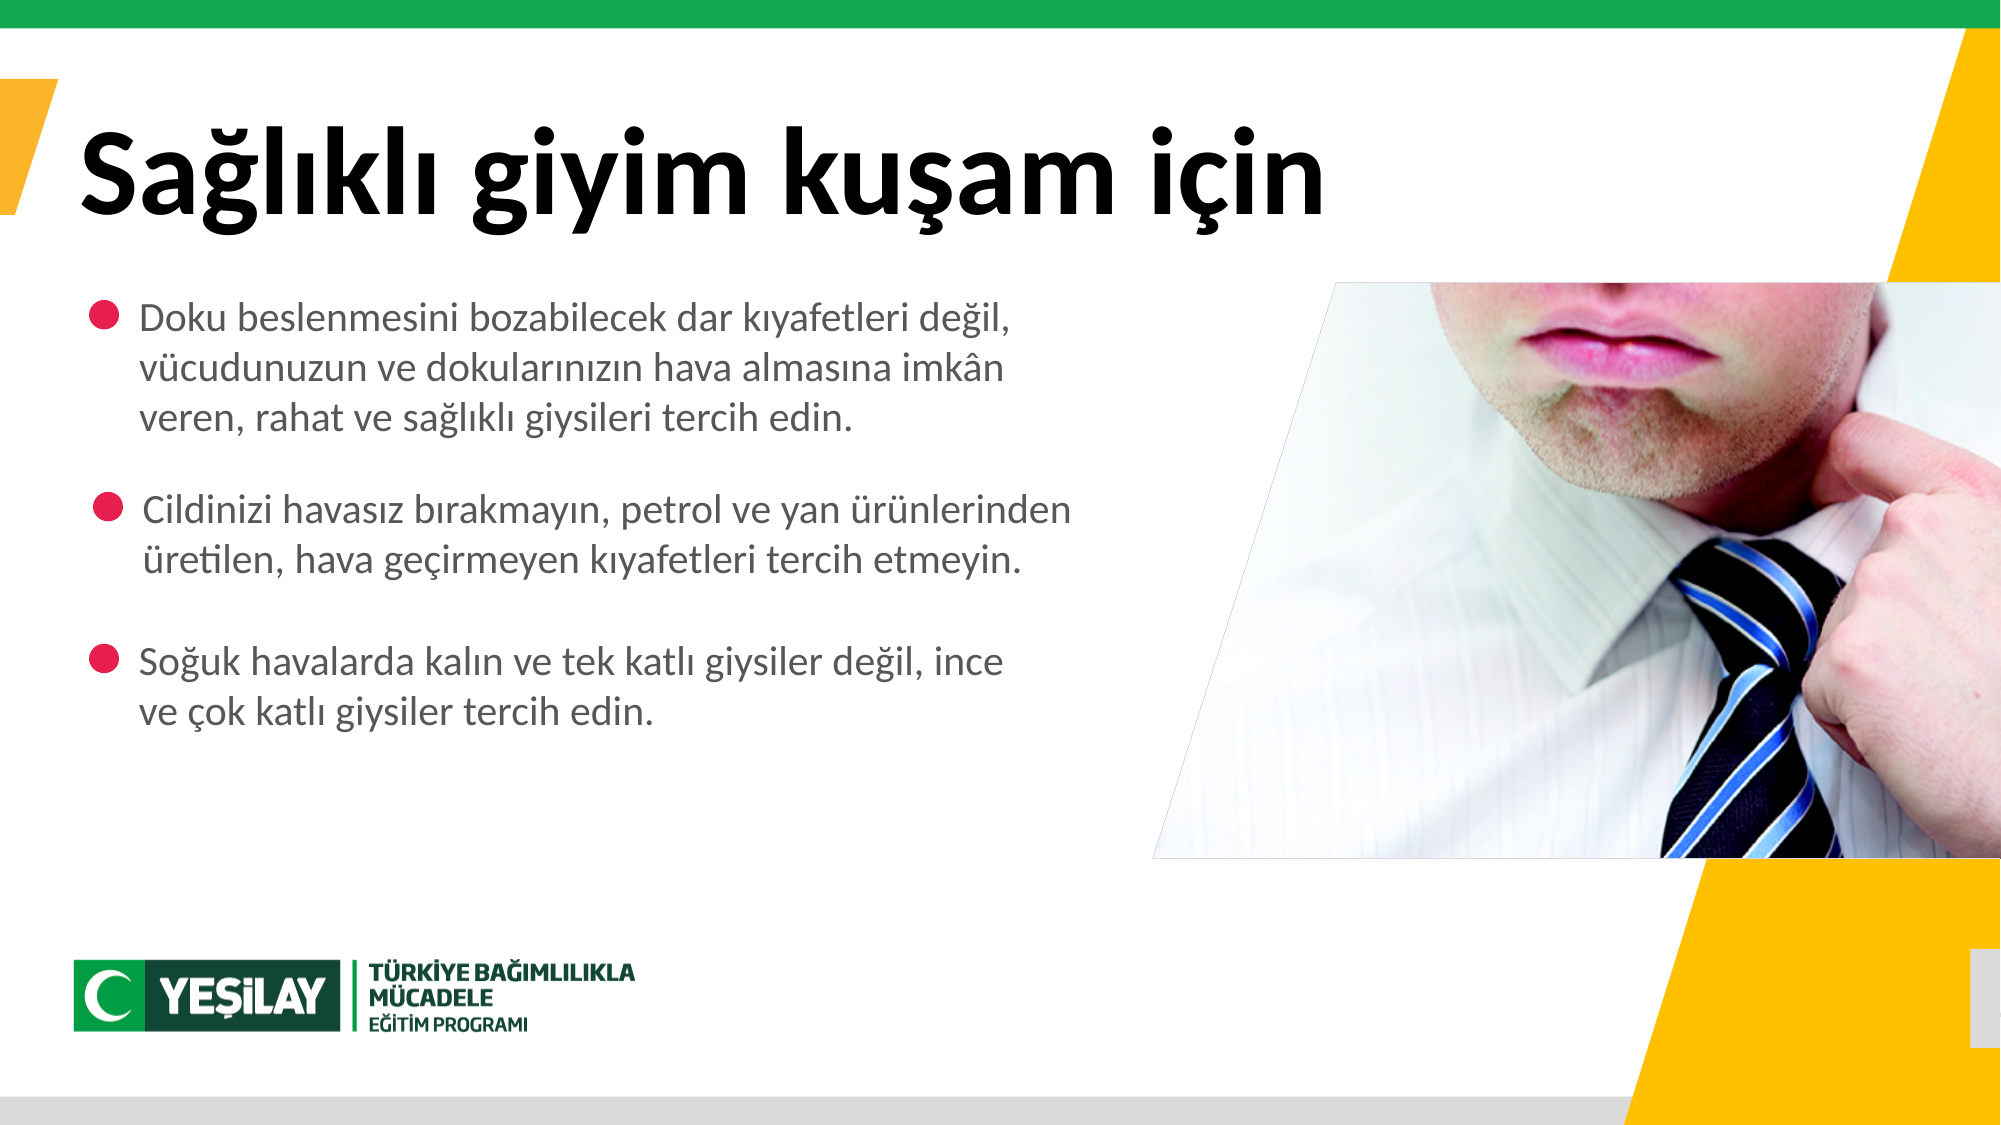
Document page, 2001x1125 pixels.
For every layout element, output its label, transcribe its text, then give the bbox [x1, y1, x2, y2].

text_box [92, 474, 1092, 591]
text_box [88, 626, 1034, 743]
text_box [88, 282, 1031, 450]
text_box [1152, 282, 2000, 859]
text_box [0, 78, 59, 215]
picture [67, 949, 643, 1048]
text_box Sağlıklı giyim kuşam için [64, 82, 1344, 248]
